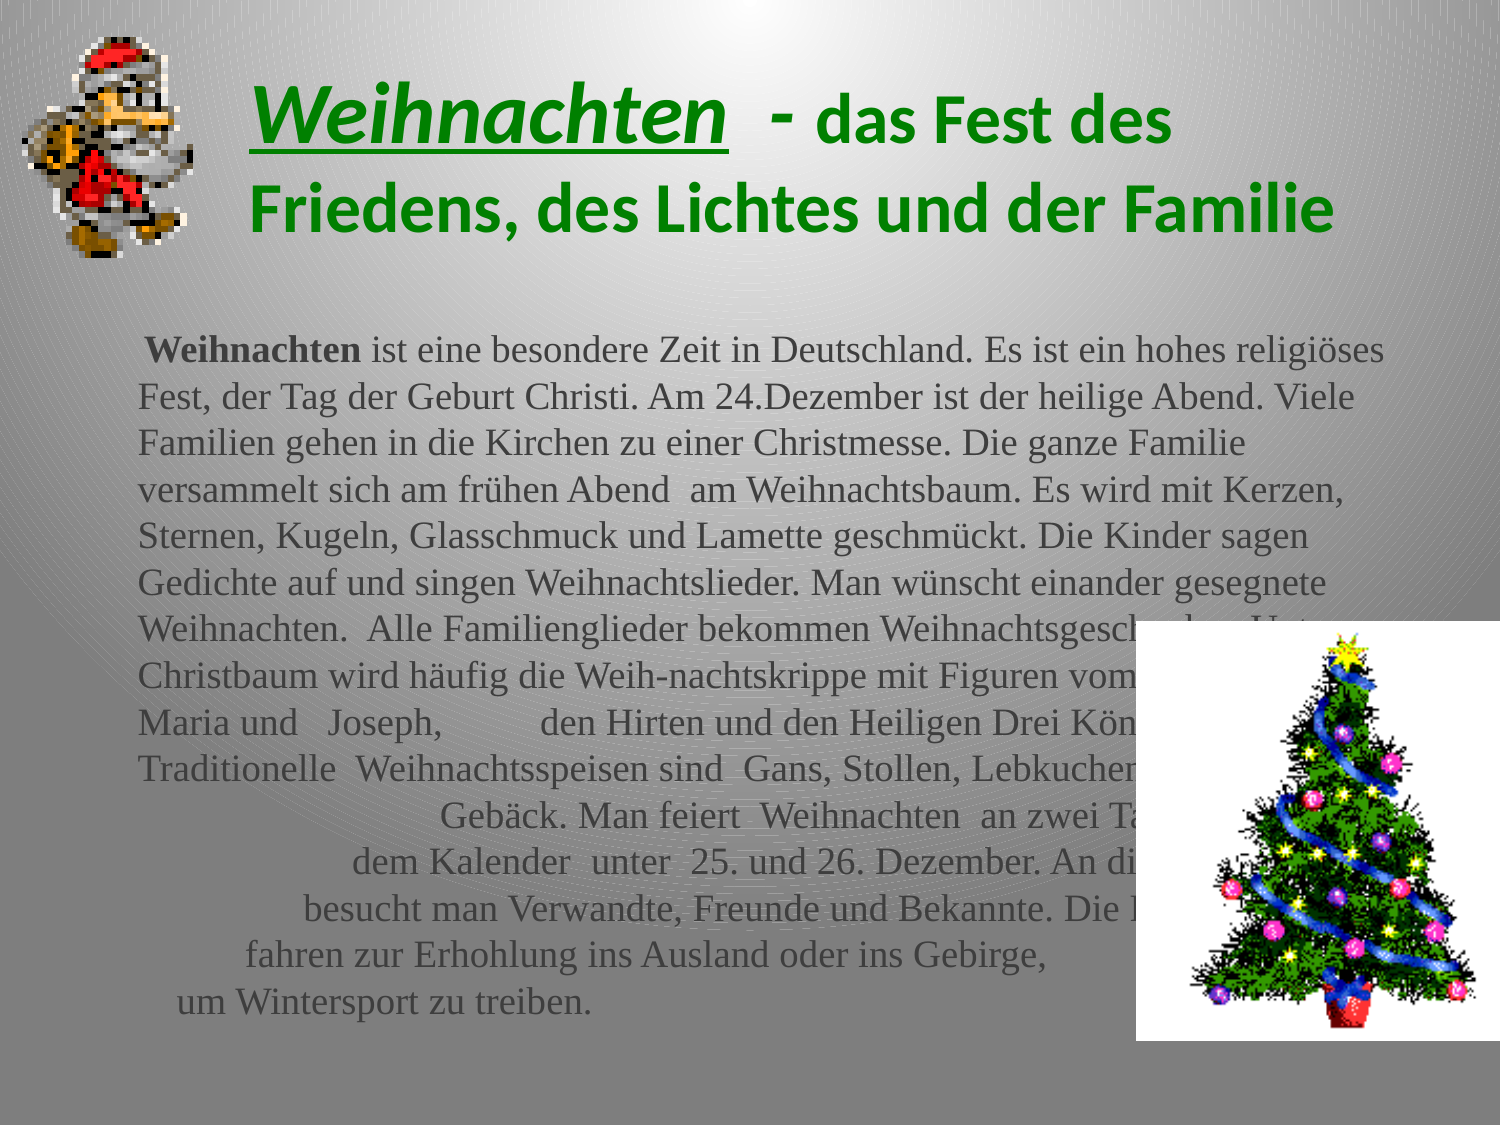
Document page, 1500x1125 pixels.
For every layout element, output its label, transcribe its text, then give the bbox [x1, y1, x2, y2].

title Weihnachten - das Fest des Friedens, des Lichtes und der Familie [234, 45, 1454, 352]
picture [1136, 620, 1500, 1041]
list Weihnachten ist eine besondere Zeit in Deutschland. Es ist ein hohes religiöses Fest, der Tag der Geburt Christi. Am 24.Dezember ist der heilige Abend. Viele Familien gehen in die Kirchen zu einer Christmesse. Die ganze Familie versammelt sich am frühen Abend am Weihnachtsbaum. Es wird mit Kerzen, Sternen, Kugeln, Glasschmuck und Lamette geschmückt. Die Kinder sagen Gedichte auf und singen Weihnachtslieder. Man wünscht einander gesegnete Weihnachten. Alle Familienglieder bekommen Weihnachtsgeschenke . Unter Christbaum wird häufig die Weih-nachtskrippe mit Figuren vom Christkind, von Maria und Joseph, den Hirten und den Heiligen Drei Königen aufgestellt. Traditionelle Weihnachtsspeisen sind Gans, Stollen, Lebkuchen, Gebäck. Man feiert Weihnachten an zwei Tagen. Es steht auf dem Kalender unter 25. und 26. Dezember. An diesen Tagen besucht man Verwandte, Freunde und Bekannte. Die Familien fahren zur Erhohlung ins Ausland oder ins Gebirge, um Wintersport zu treiben. [70, 316, 1425, 1067]
picture [22, 36, 200, 258]
